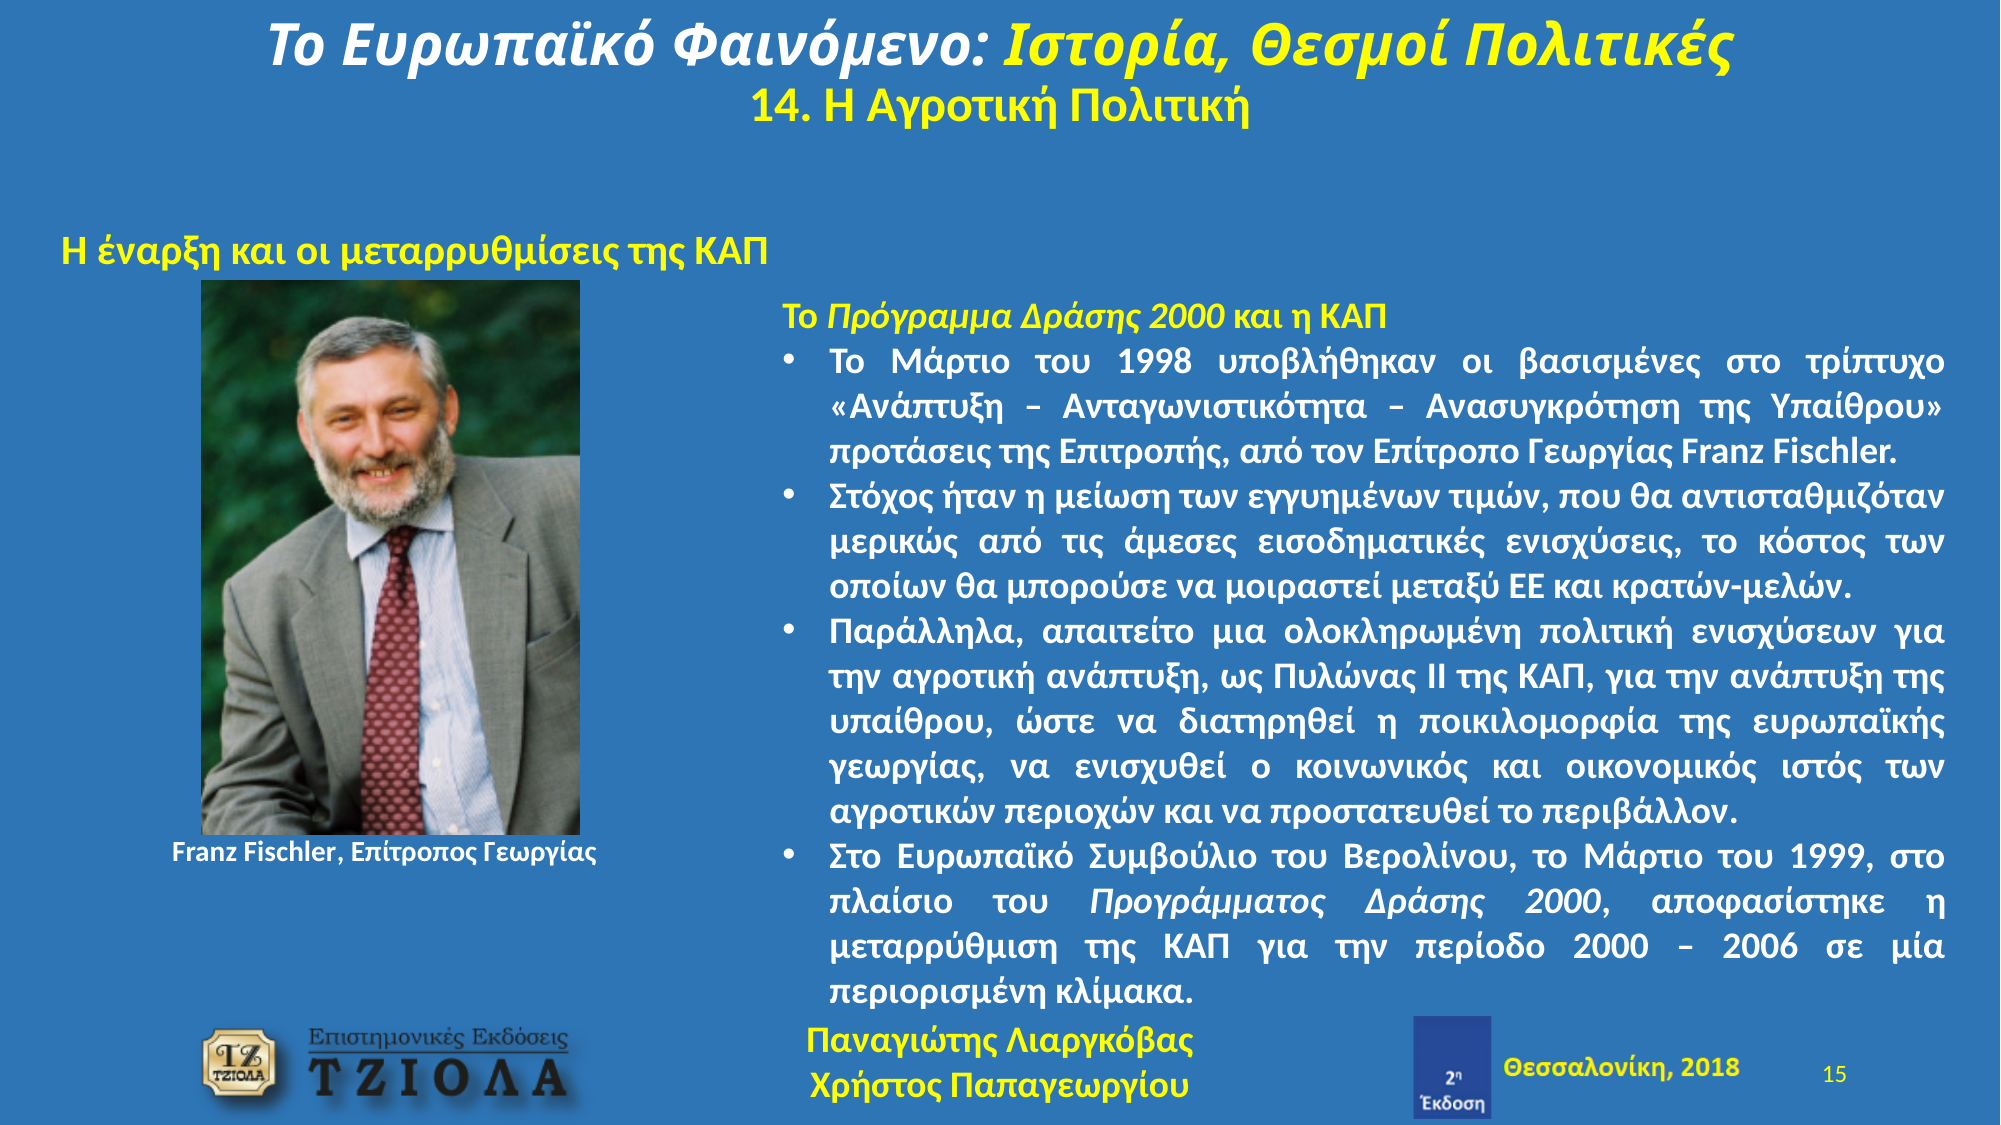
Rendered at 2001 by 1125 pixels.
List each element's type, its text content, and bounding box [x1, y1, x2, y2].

picture [201, 280, 580, 835]
picture [1405, 1016, 1758, 1119]
text_box Franz Fischler, Επίτροπος Γεωργίας [157, 824, 612, 875]
footer Παναγιώτης Λιαργκόβας Χρήστος Παπαγεωργίου [662, 1016, 1338, 1103]
text_box Η έναρξη και οι μεταρρυθμίσεις της ΚΑΠ [46, 215, 1959, 280]
text_box Το Ευρωπαϊκό Φαινόμενο: Ιστορία, Θεσμοί Πολιτικές [0, 0, 2000, 64]
text_box 14. Η Αγροτική Πολιτική [0, 64, 2000, 140]
text_box Το Πρόγραμμα Δράσης 2000 και η ΚΑΠ Το Μάρτιο του 1998 υποβλήθηκαν οι βασισμένες στο τρίπτυχο «Ανάπτυξη – Ανταγωνιστικότητα – Ανασυγκρότηση της Υπαίθρου» προτάσεις της Επιτροπής, από τον Επίτροπο Γεωργίας Franz Fischler. Στόχος ήταν η μείωση των εγγυημένων τιμών, που θα αντισταθμιζόταν μερικώς από τις άμεσες εισοδηματικές ενισχύσεις, το κόστος των οποίων θα μπορούσε να μοιραστεί μεταξύ ΕΕ και κρατών-μελών. Παράλληλα, απαιτείτο μια ολοκληρωμένη πολιτική ενισχύσεων για την αγροτική ανάπτυξη, ως Πυλώνας ΙΙ της ΚΑΠ, για την ανάπτυξη της υπαίθρου, ώστε να διατηρηθεί η ποικιλομορφία της ευρωπαϊκής γεωργίας, να ενισχυθεί ο κοινωνικός και οικονομικός ιστός των αγροτικών περιοχών και να προστατευθεί το περιβάλλον. Στο Ευρωπαϊκό Συμβούλιο του Βερολίνου, το Μάρτιο του 1999, στο πλαίσιο του Προγράμματος Δράσης 2000, αποφασίστηκε η μεταρρύθμιση της ΚΑΠ για την περίοδο 2000 – 2006 σε μία περιορισμένη κλίμακα. [767, 283, 1962, 1019]
picture [179, 1007, 595, 1125]
slide_number 15 [1758, 1042, 1863, 1103]
